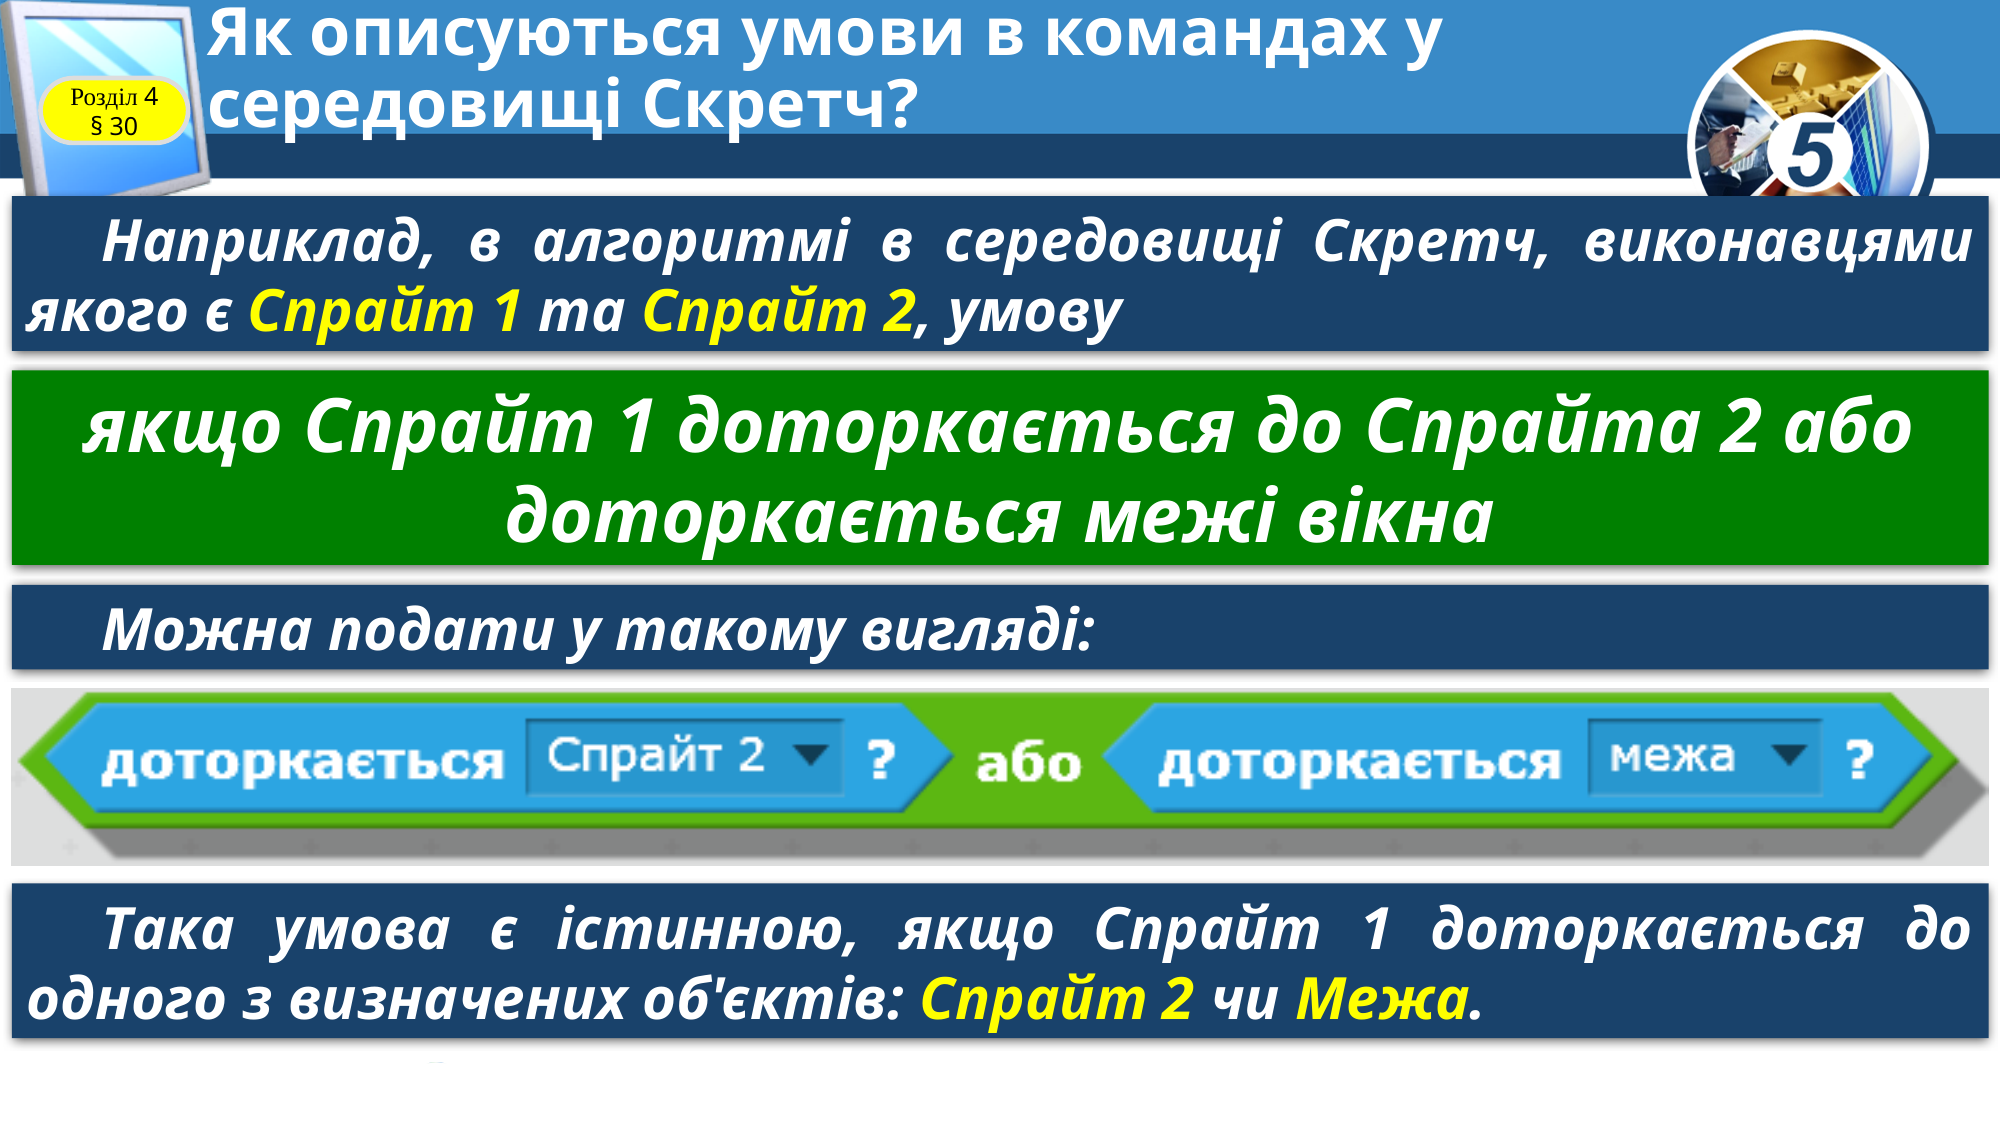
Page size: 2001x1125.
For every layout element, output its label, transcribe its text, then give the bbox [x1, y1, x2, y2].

text_box Така умова є істинною, якщо Спрайт 1 доторкається до одного з визначених об'єктів: Спрайт 2 чи Межа. [11, 883, 1989, 1039]
text_box Наприклад, в алгоритмі в середовищі Скретч, виконавцями якого є Спрайт 1 та Спрайт 2, умову [11, 196, 1989, 351]
text_box Можна подати у такому вигляді: [11, 584, 1989, 670]
title Як описуються умови в командах у середовищі Скретч? [212, 26, 1678, 114]
picture [0, 0, 2000, 1125]
text_box якщо Спрайт 1 доторкається до Спрайта 2 або доторкається межі вікна [11, 370, 1989, 565]
